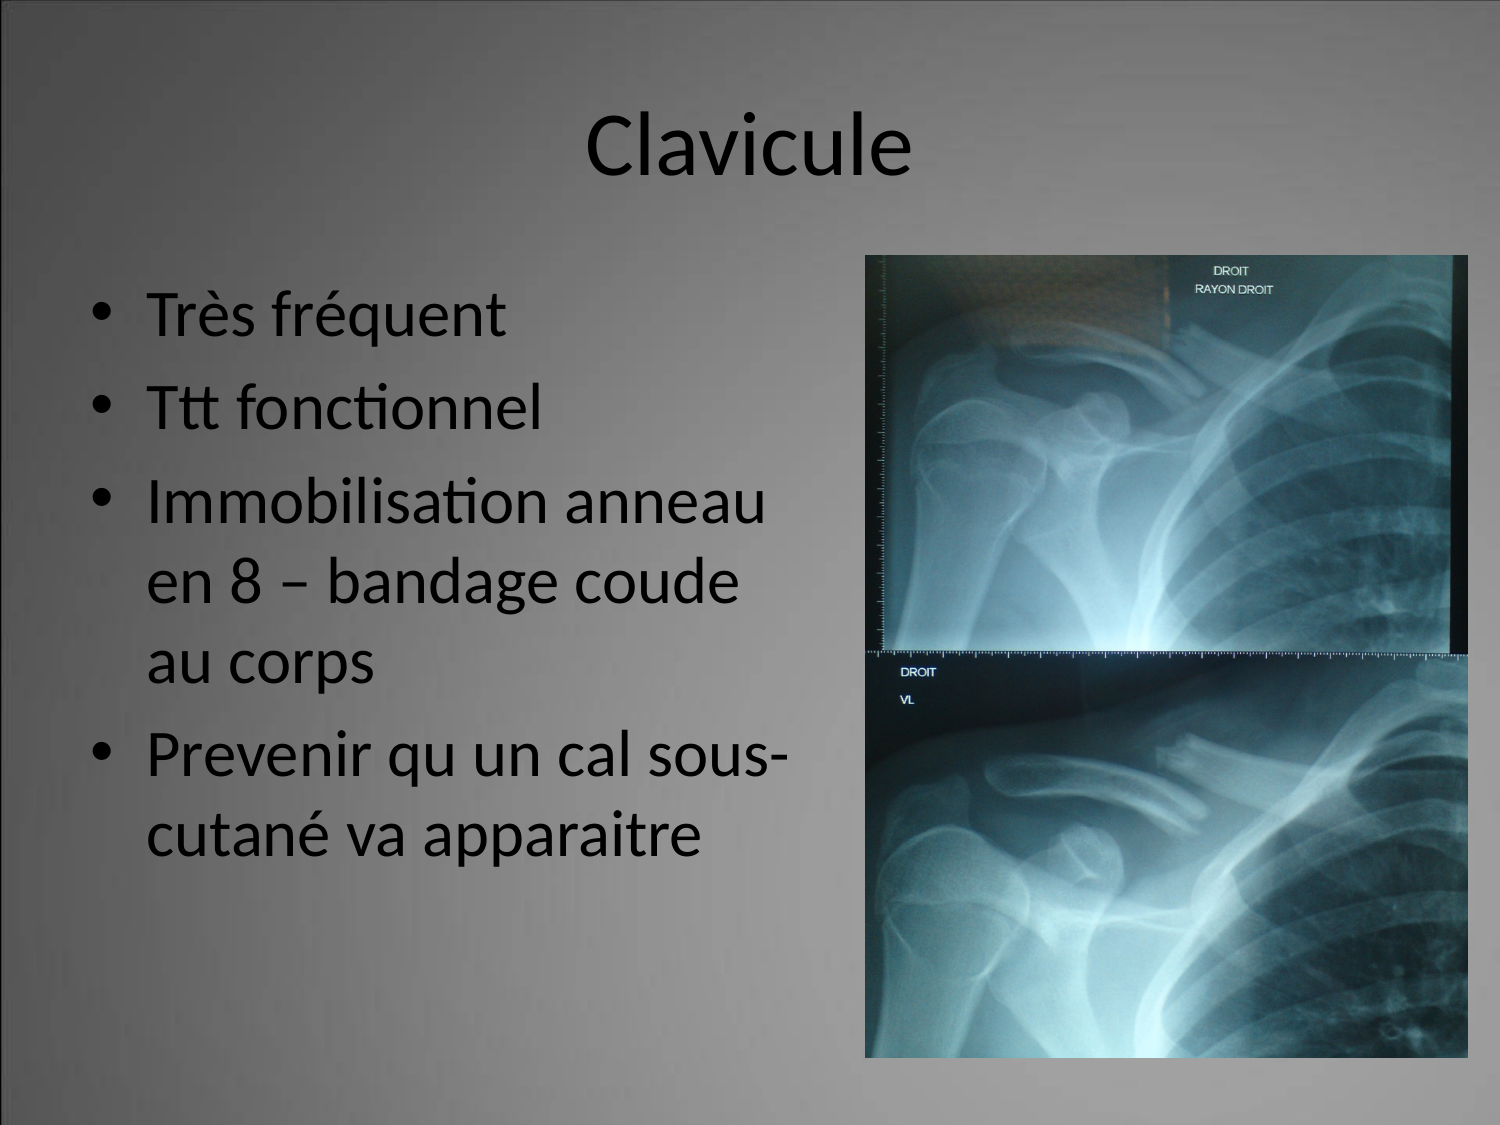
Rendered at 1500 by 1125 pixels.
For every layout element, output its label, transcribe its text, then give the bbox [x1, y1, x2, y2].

list Très fréquent Ttt fonctionnel Immobilisation anneau en 8 – bandage coude au corps Prevenir qu un cal sous-cutané va apparaitre [74, 262, 810, 1006]
picture [0, 0, 1500, 1125]
title Clavicule [74, 44, 1426, 233]
